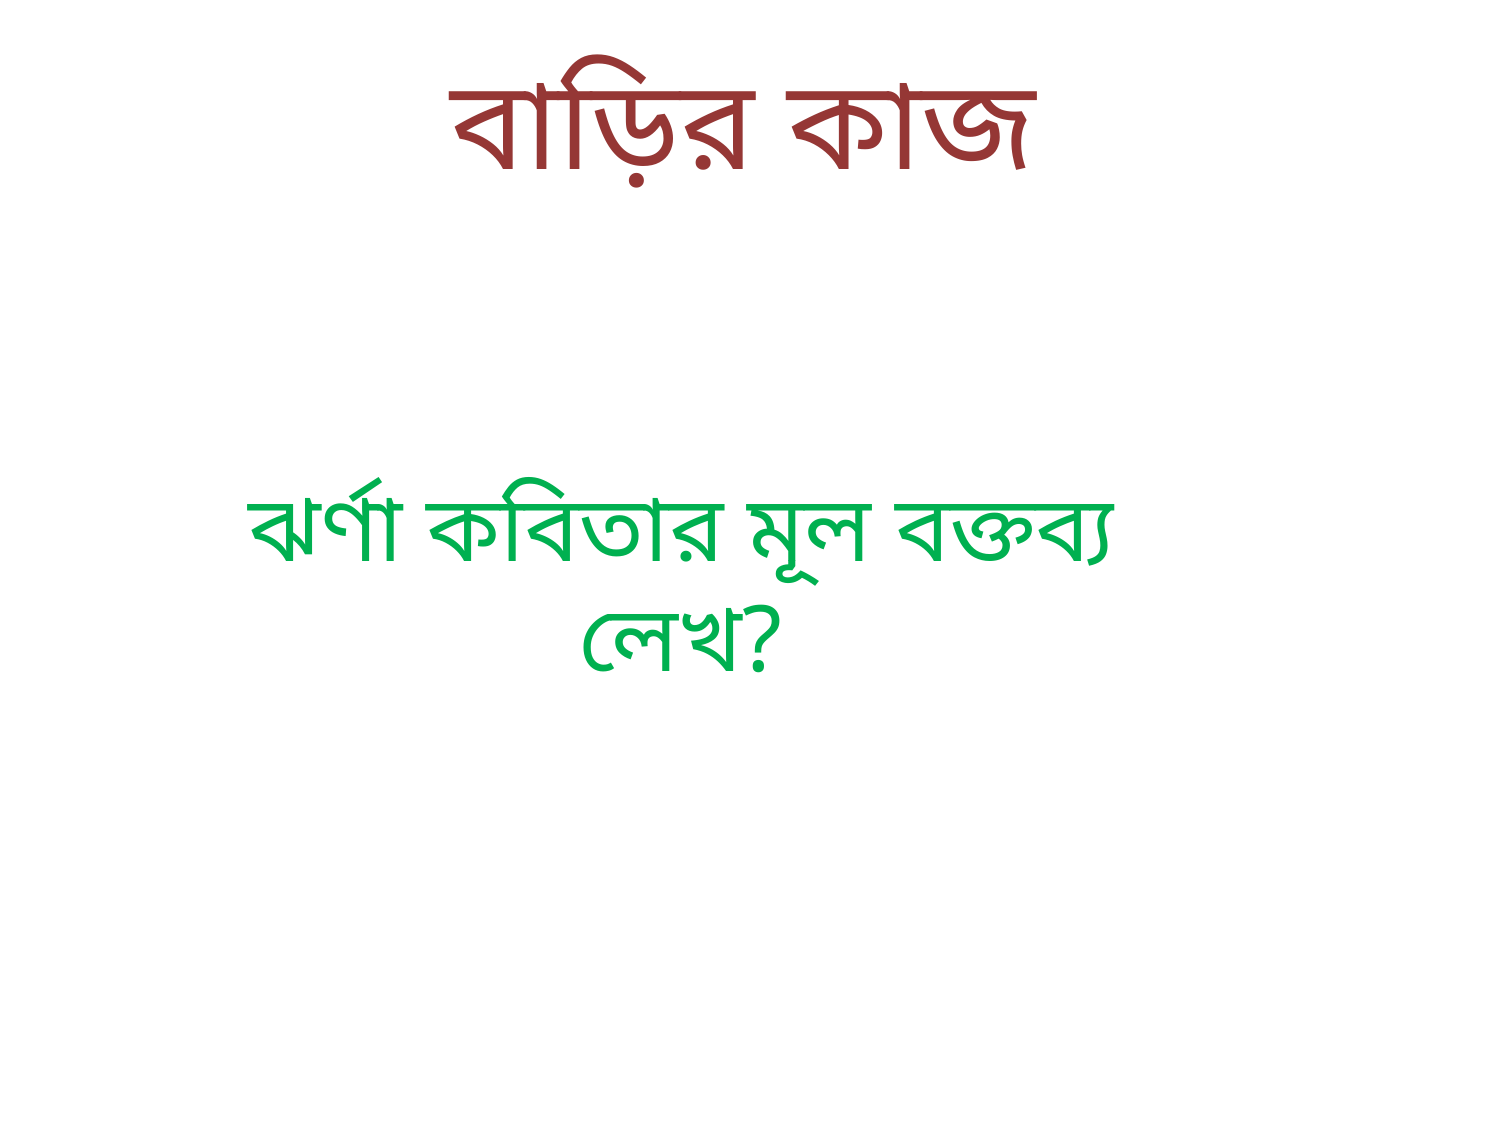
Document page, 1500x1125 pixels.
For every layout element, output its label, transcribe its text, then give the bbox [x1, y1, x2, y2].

text_box ঝর্ণা কবিতার মূল বক্তব্য লেখ? [187, 462, 1175, 698]
text_box বাড়ির কাজ [74, 37, 1413, 203]
